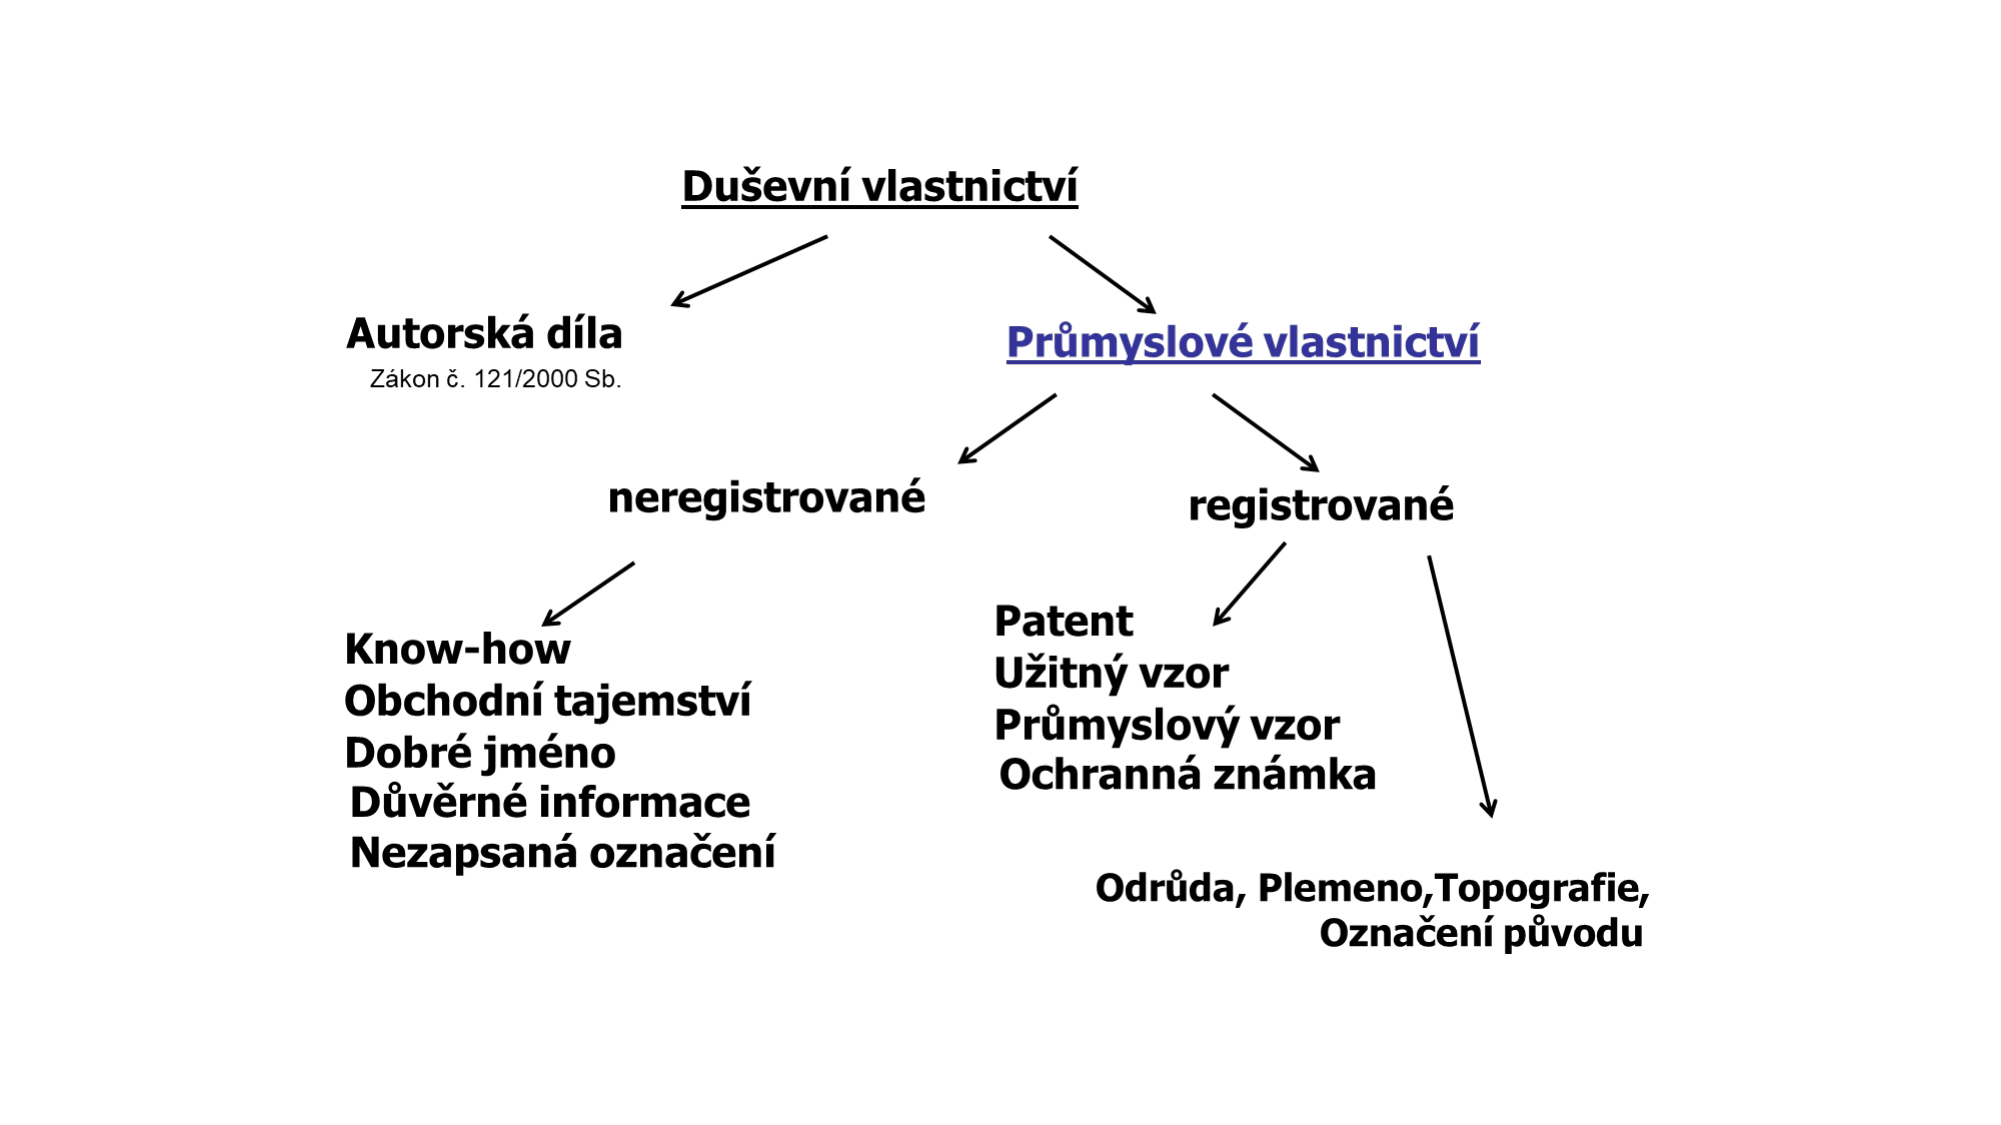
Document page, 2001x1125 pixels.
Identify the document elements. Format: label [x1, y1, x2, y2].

picture [318, 147, 1682, 978]
